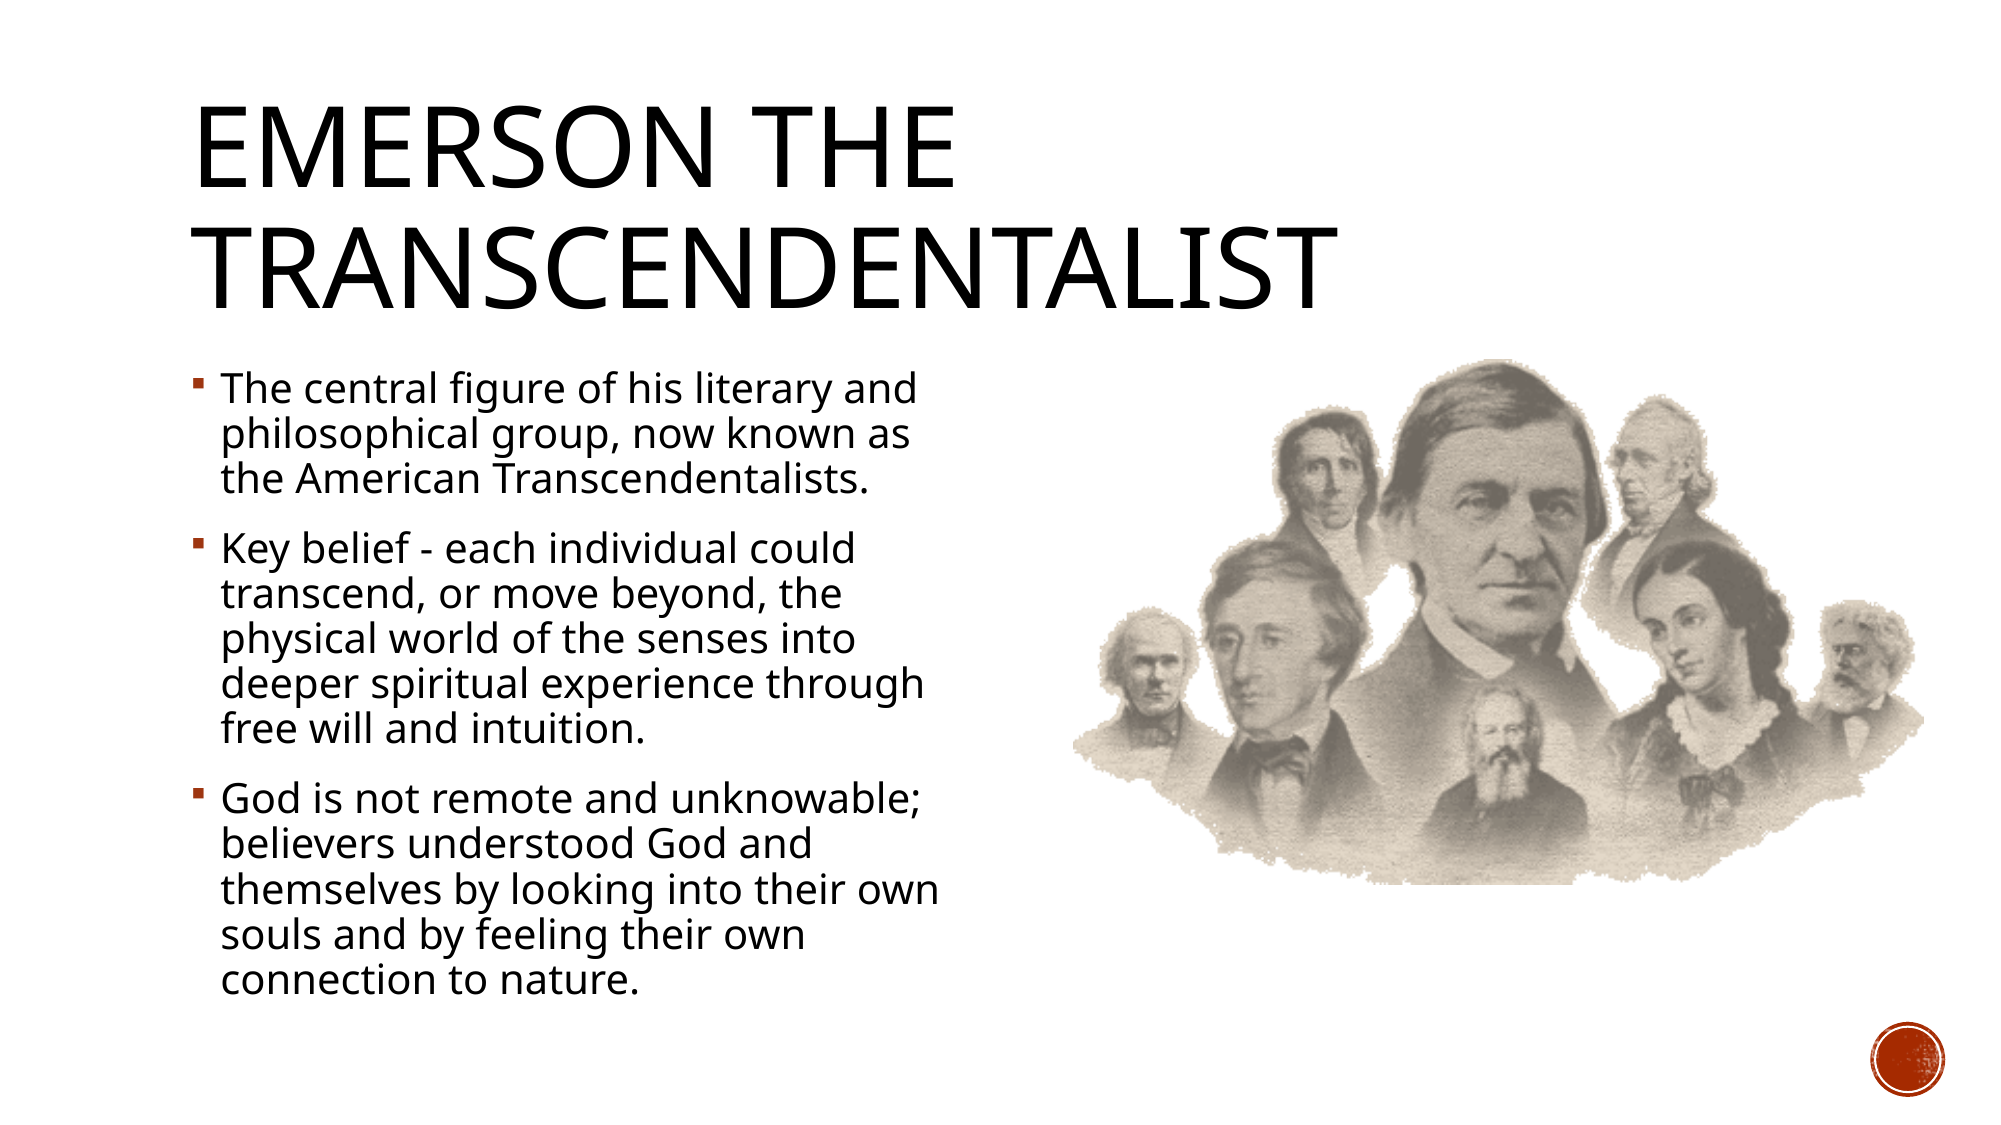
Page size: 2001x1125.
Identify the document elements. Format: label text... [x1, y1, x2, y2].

title Emerson the Transcendentalist [175, 79, 1826, 344]
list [1076, 363, 1923, 883]
list The central figure of his literary and philosophical group, now known as the American Transcendentalists. Key belief - each individual could transcend, or move beyond, the physical world of the senses into deeper spiritual experience through free will and intuition. God is not remote and unknowable; believers understood God and themselves by looking into their own souls and by feeling their own connection to nature. [175, 360, 956, 1013]
